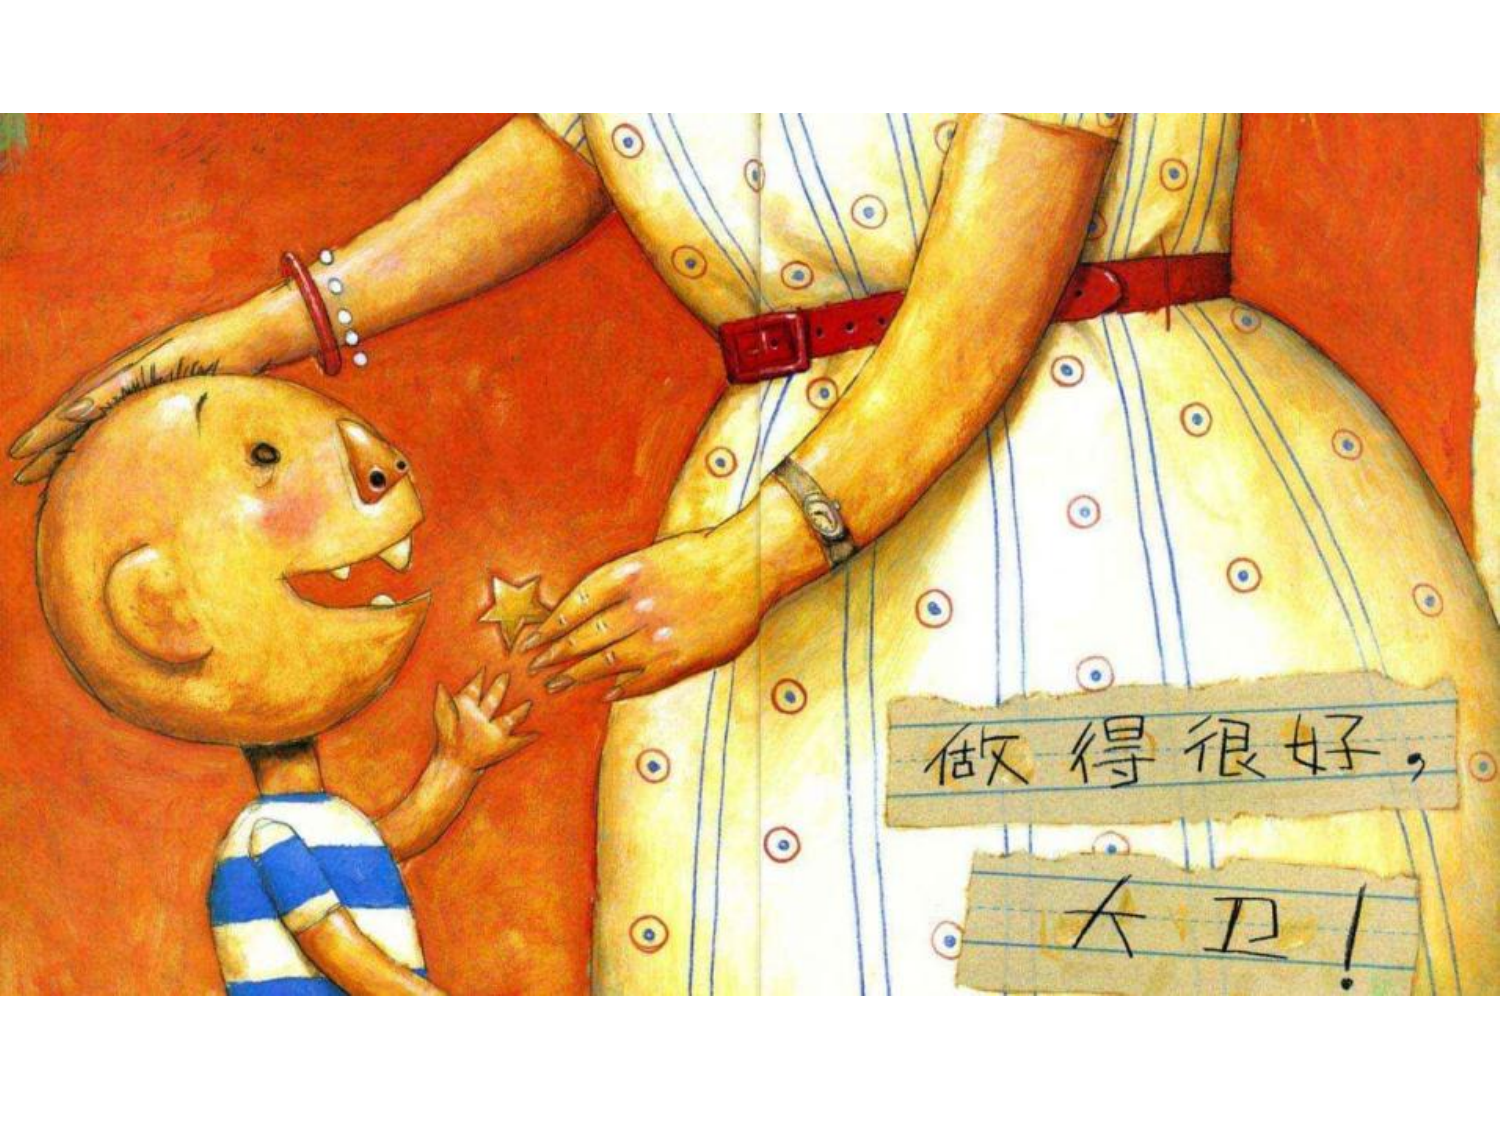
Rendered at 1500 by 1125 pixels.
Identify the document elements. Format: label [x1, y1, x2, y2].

picture [0, 113, 1500, 996]
